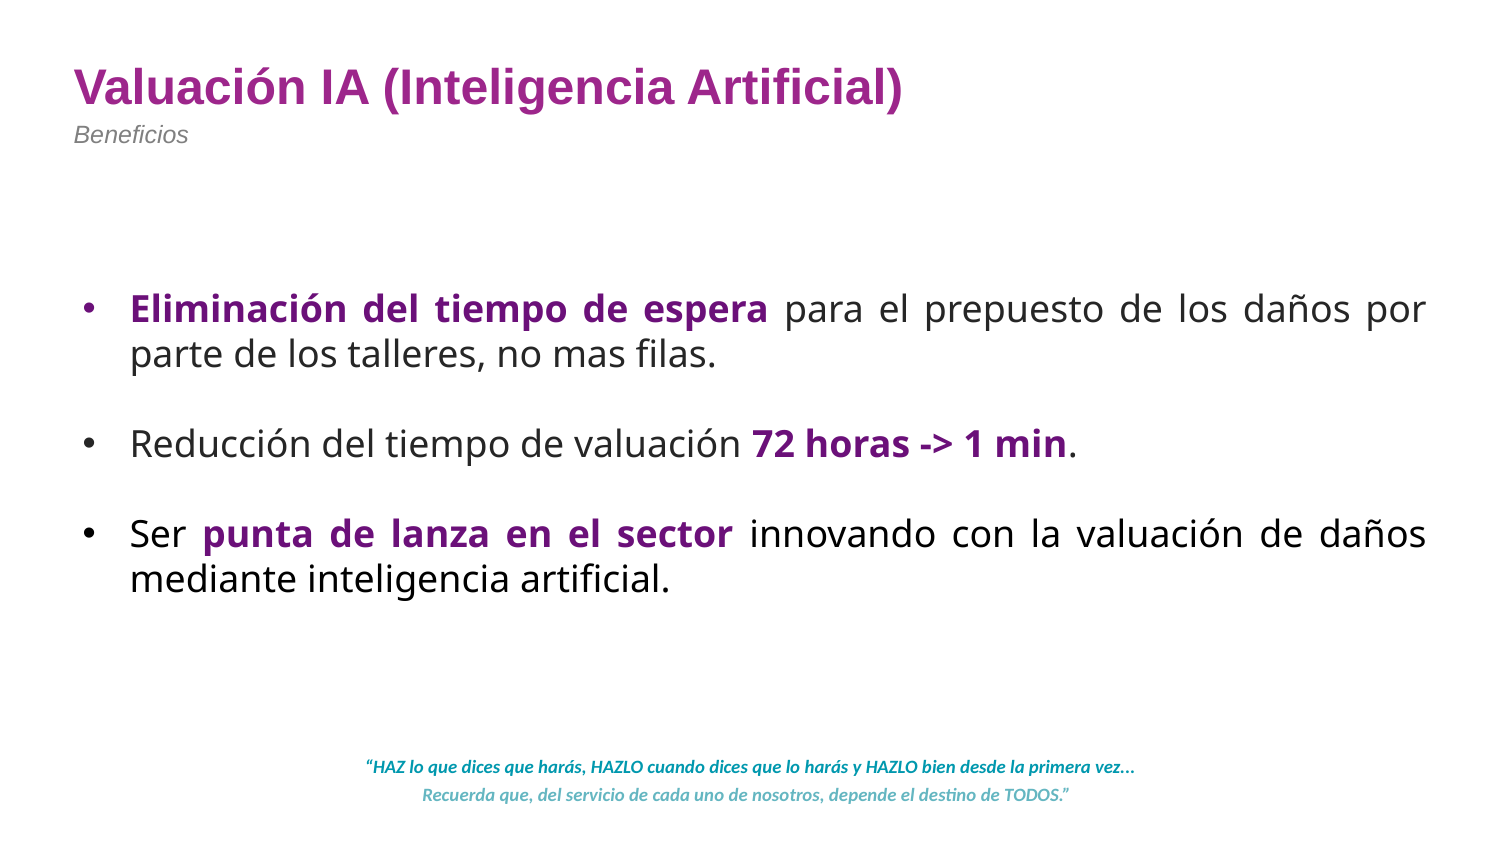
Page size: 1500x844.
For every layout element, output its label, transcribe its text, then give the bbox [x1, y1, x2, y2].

text_box “HAZ lo que dices que harás, HAZLO cuando dices que lo harás y HAZLO bien desde la primera vez... [349, 747, 1151, 781]
text_box Valuación IA (Inteligencia Artificial) [67, 56, 936, 113]
text_box Beneficios [67, 112, 513, 154]
text_box Recuerda que, del servicio de cada uno de nosotros, depende el destino de TODOS.” [346, 774, 1147, 825]
text_box Eliminación del tiempo de espera para el prepuesto de los daños por parte de los talleres, no mas filas. Reducción del tiempo de valuación 72 horas -> 1 min. Ser punta de lanza en el sector innovando con la valuación de daños mediante inteligencia artificial. [67, 277, 1442, 608]
